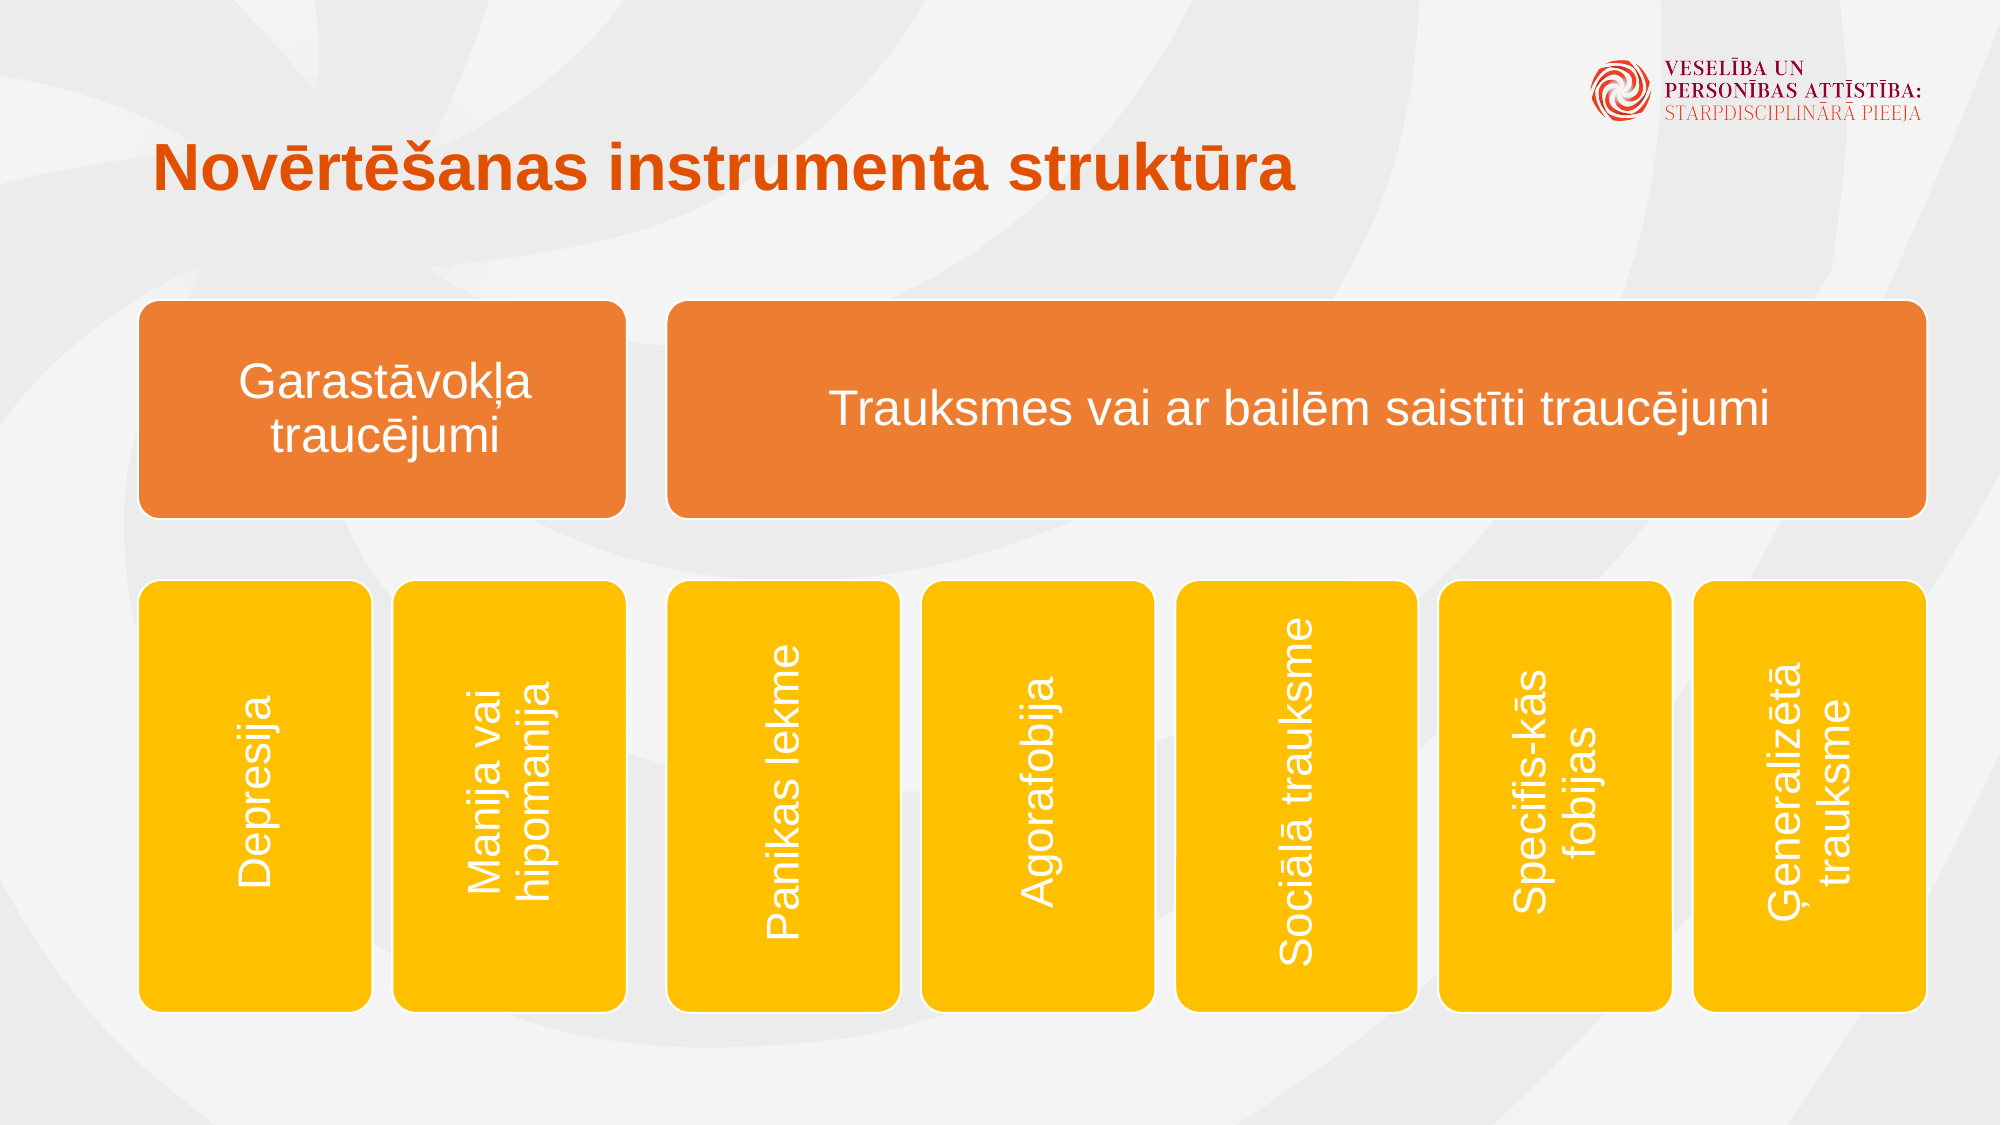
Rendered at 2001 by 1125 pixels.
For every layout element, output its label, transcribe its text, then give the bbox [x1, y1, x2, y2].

title Novērtēšanas instrumenta struktūra [137, 59, 1588, 278]
picture [0, 0, 2001, 1125]
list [137, 299, 1928, 1014]
